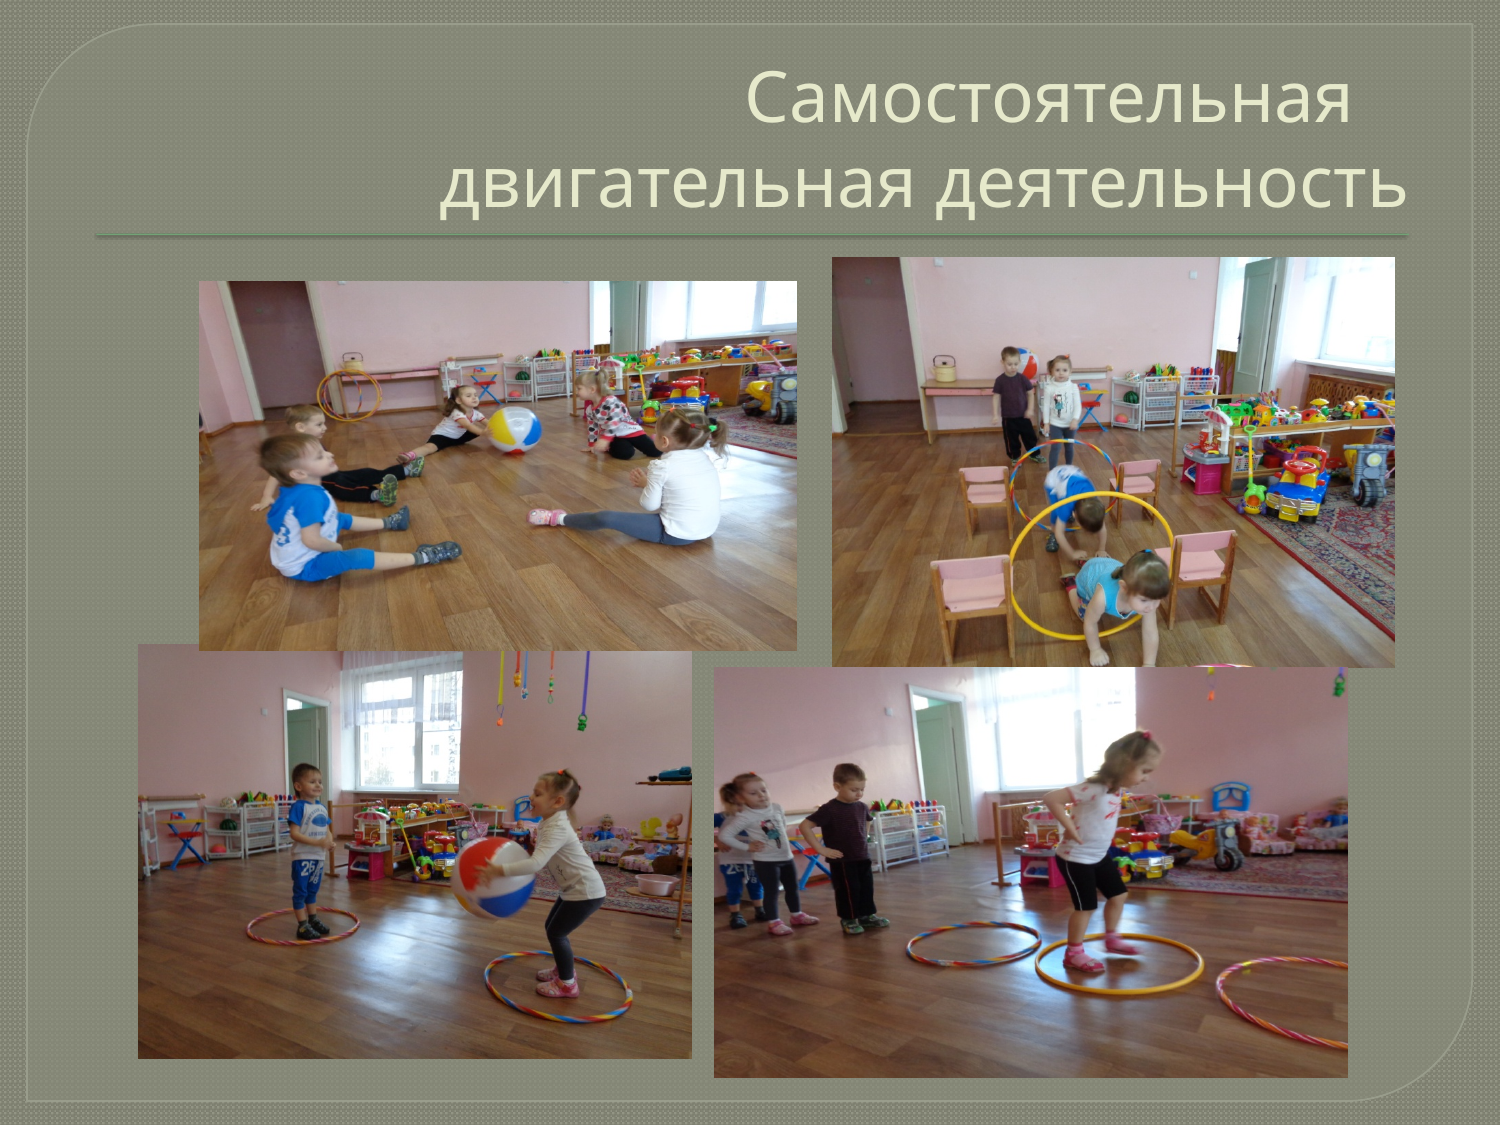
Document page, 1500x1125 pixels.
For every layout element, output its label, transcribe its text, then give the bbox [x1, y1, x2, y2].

picture [714, 257, 1395, 1079]
picture [198, 280, 797, 651]
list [138, 644, 692, 1060]
title Самостоятельная двигательная деятельность [75, 41, 1425, 230]
